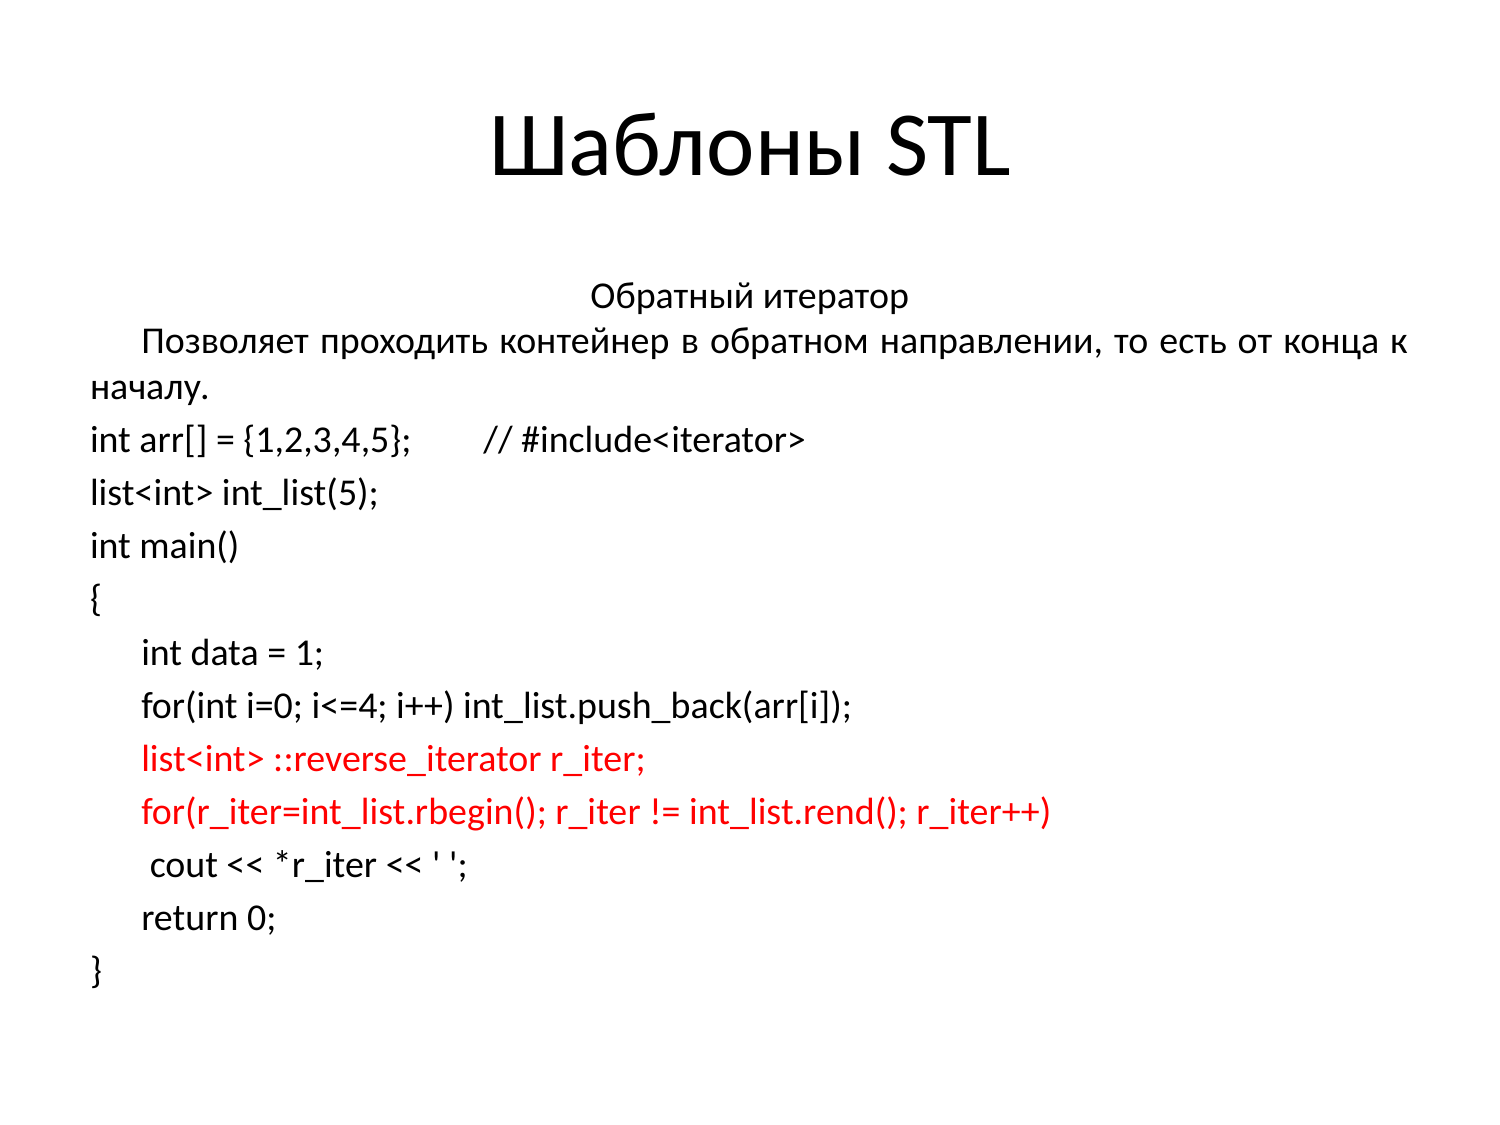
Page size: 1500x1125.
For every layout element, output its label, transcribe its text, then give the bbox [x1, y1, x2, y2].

list Обратный итератор Позволяет проходить контейнер в обратном направлении, то есть от конца к началу. int arr[] = {1,2,3,4,5}; // #include<iterator> list<int> int_list(5); int main() { int data = 1; for(int i=0; i<=4; i++) int_list.push_back(arr[i]); list<int> ::reverse_iterator r_iter; for(r_iter=int_list.rbegin(); r_iter != int_list.rend(); r_iter++) cout << *r_iter << ' '; return 0; } [75, 262, 1425, 1005]
title Шаблоны STL [75, 45, 1425, 233]
